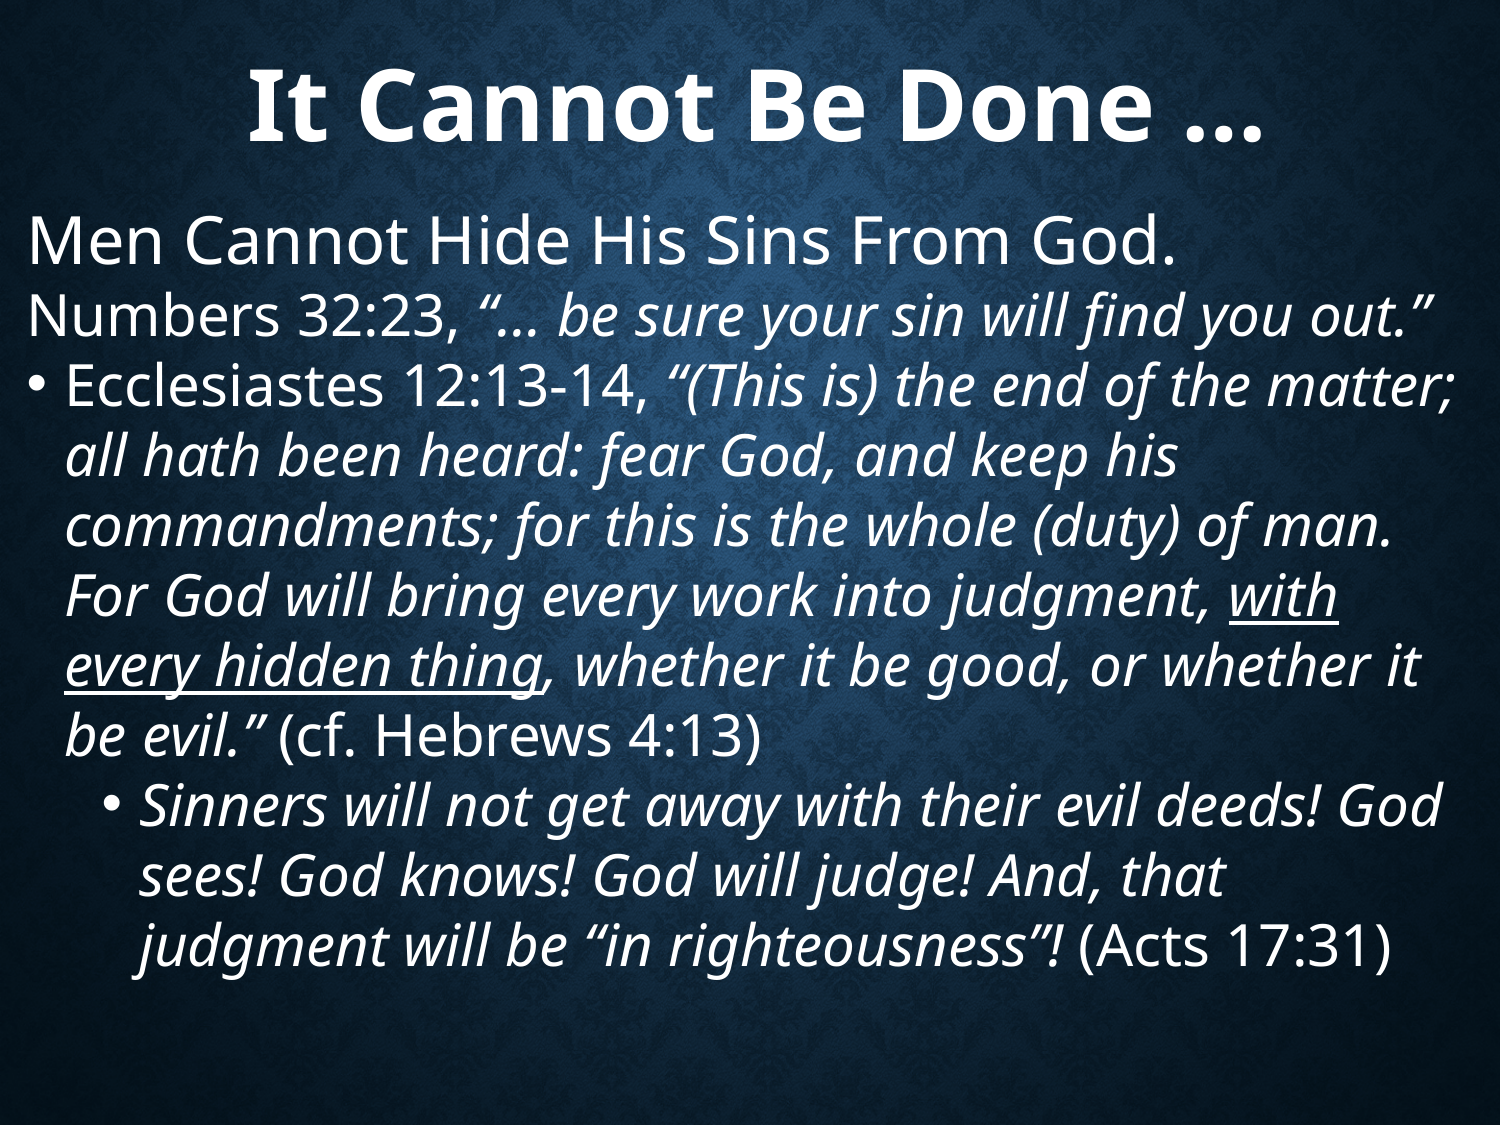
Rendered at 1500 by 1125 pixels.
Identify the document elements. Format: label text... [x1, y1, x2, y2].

list Men Cannot Hide His Sins From God. Numbers 32:23, “… be sure your sin will find you out.” Ecclesiastes 12:13-14, “(This is) the end of the matter; all hath been heard: fear God, and keep his commandments; for this is the whole (duty) of man. For God will bring every work into judgment, with every hidden thing, whether it be good, or whether it be evil.” (cf. Hebrews 4:13) Sinners will not get away with their evil deeds! God sees! God knows! God will judge! And, that judgment will be “in righteousness”! (Acts 17:31) [11, 190, 1489, 986]
title It Cannot Be Done … [120, 7, 1395, 190]
